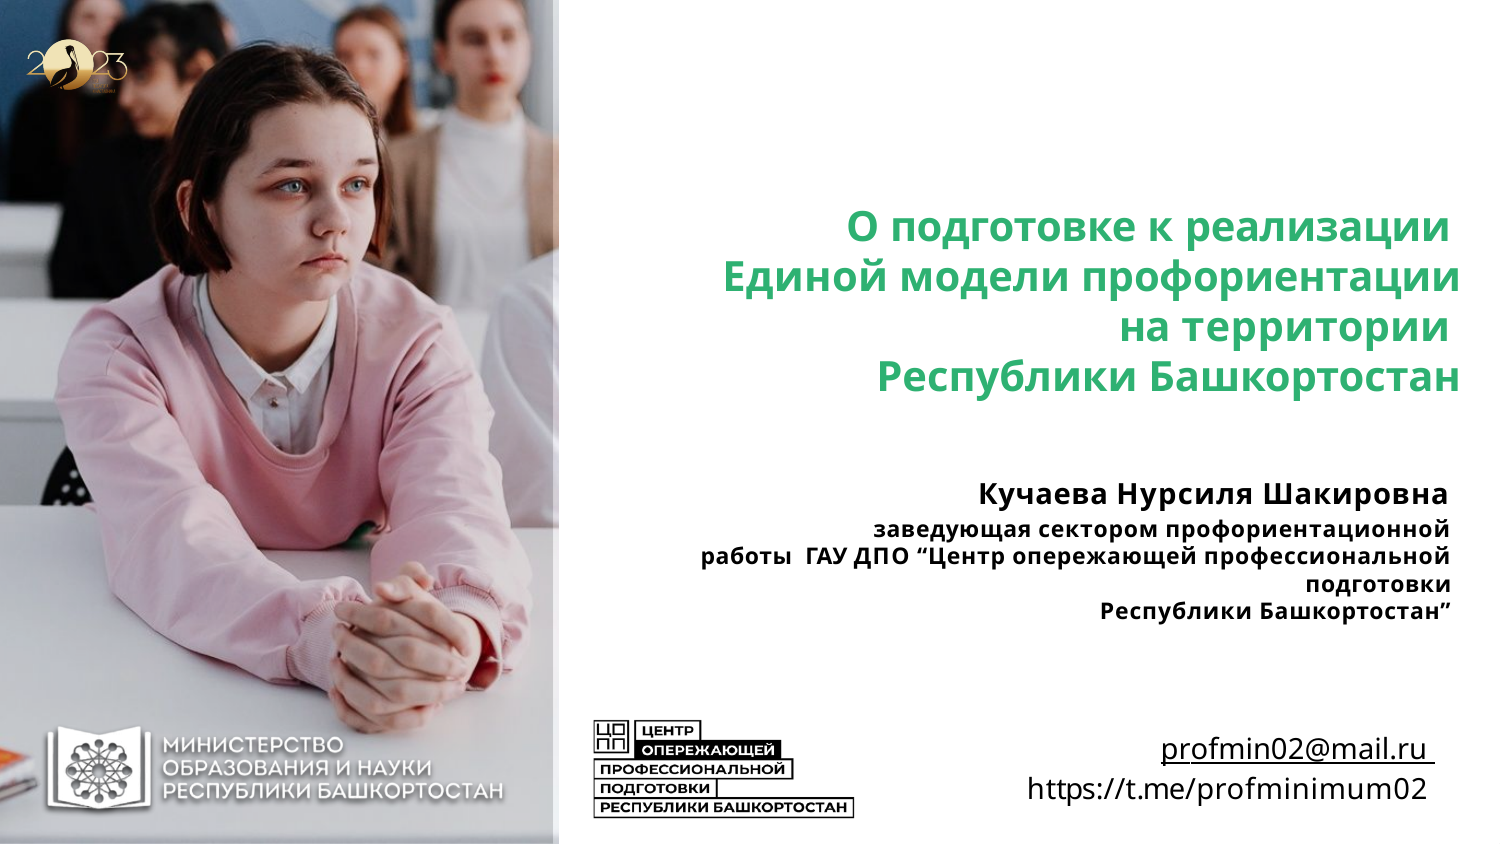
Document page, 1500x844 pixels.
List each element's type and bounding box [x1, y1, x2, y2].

text_box [0, 0, 1500, 844]
text_box [24, 37, 871, 844]
